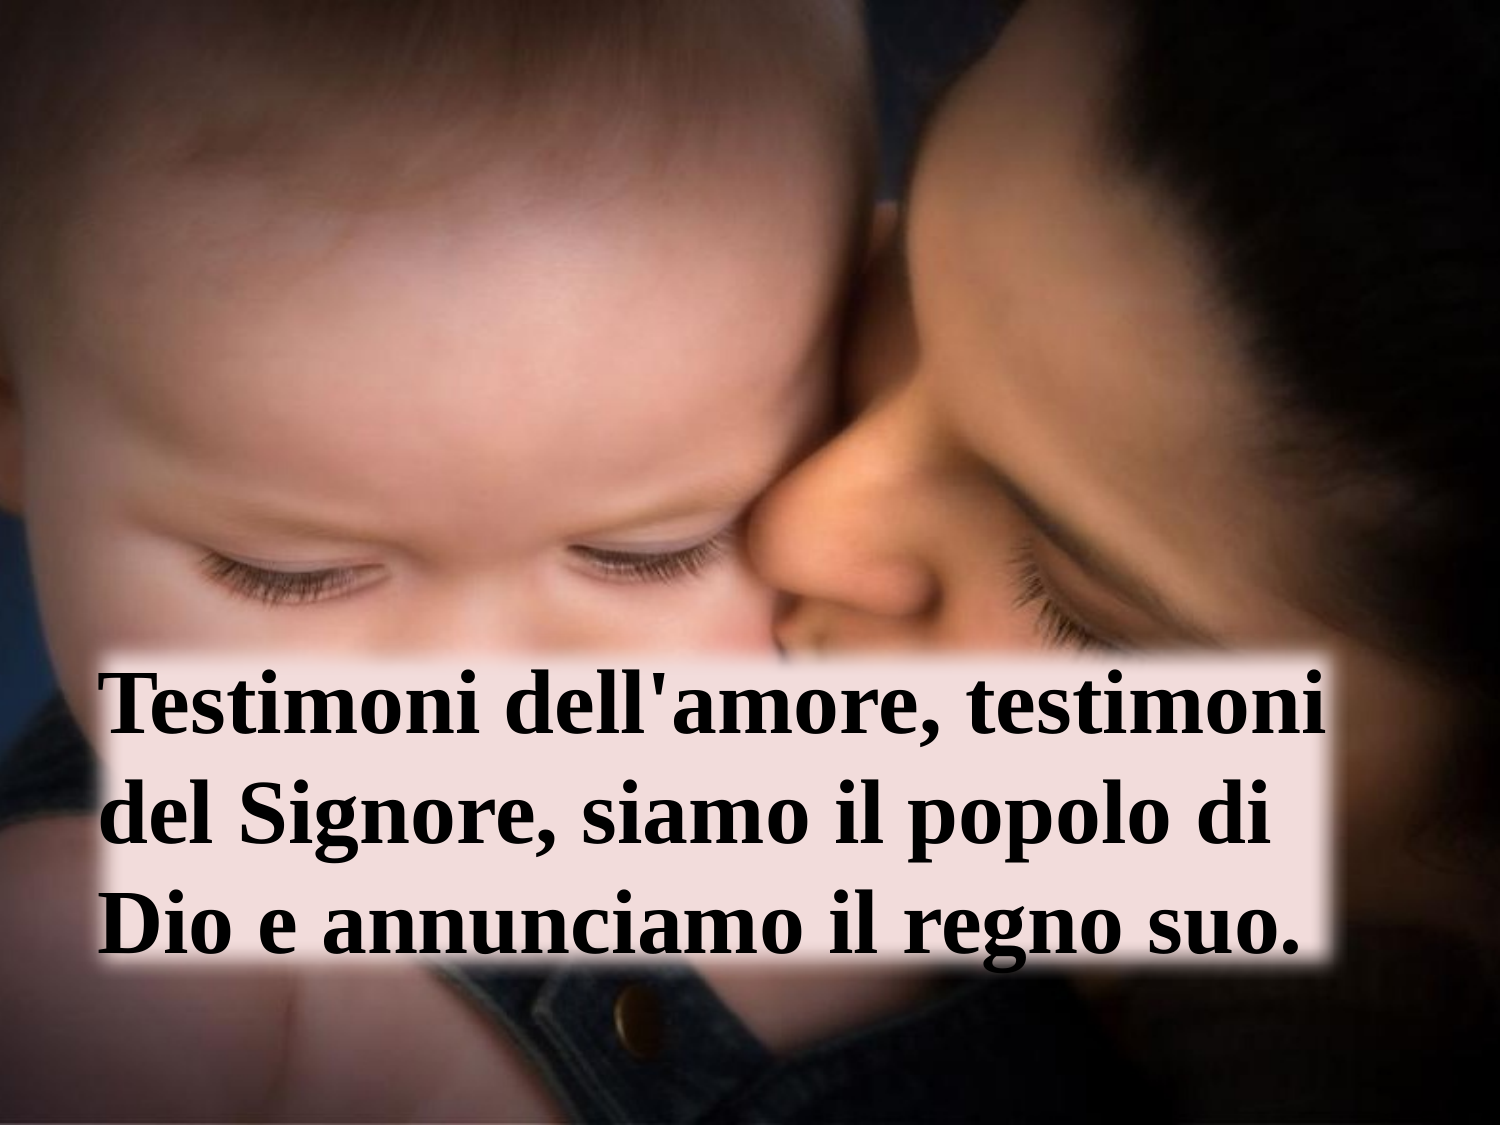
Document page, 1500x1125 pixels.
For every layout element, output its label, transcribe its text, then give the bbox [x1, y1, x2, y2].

text_box Testimoni dell'amore, testimoni del Signore, siamo il popolo di Dio e annunciamo il regno suo. [114, 667, 1318, 950]
picture [0, 0, 1500, 1125]
text_box Ecco, l’occhio del Signore è su chi lo teme, su chi spera nel suo amore, per liberarlo dalla morte e nutrirlo in tempo di fame. [106, 659, 1327, 959]
